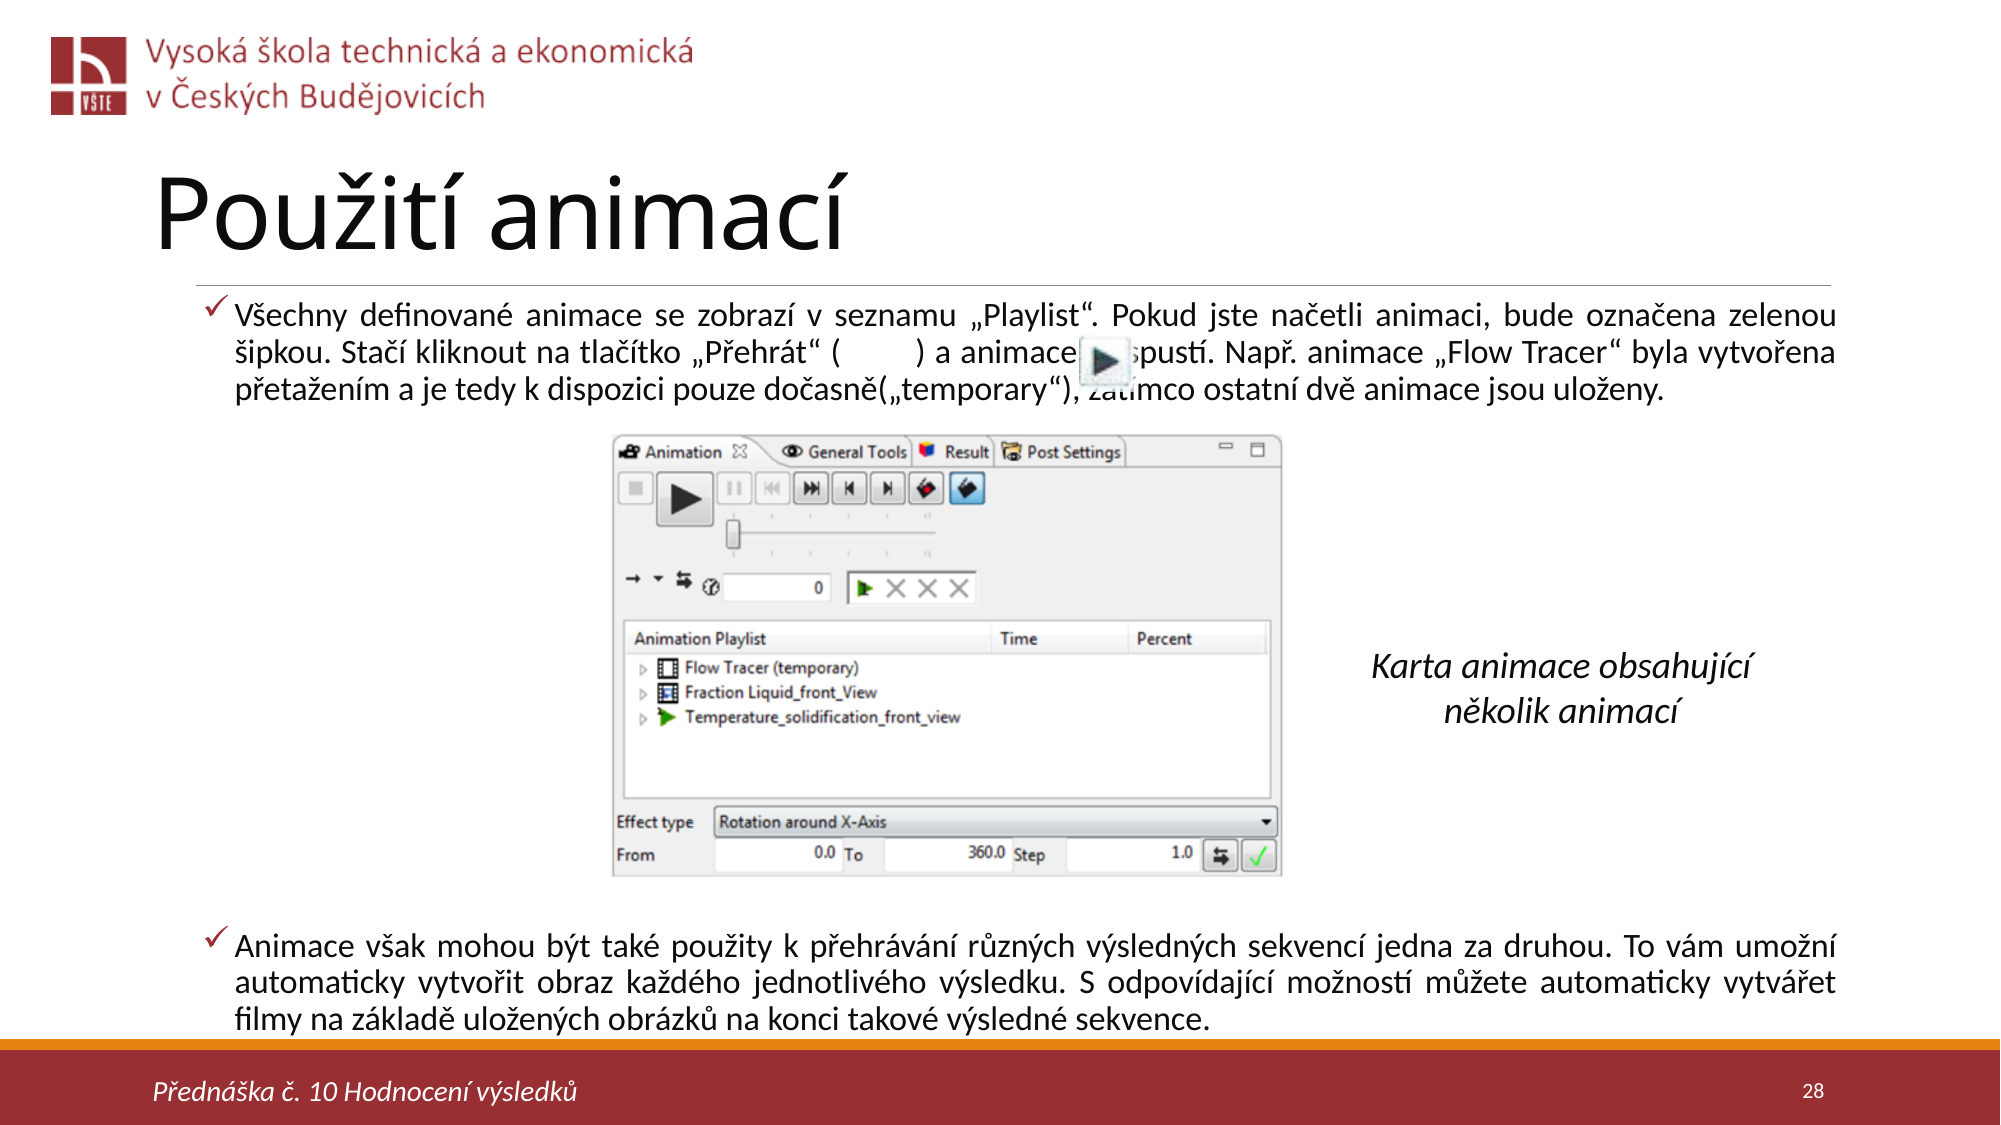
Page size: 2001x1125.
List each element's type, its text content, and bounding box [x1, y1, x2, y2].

picture [608, 433, 1286, 882]
slide_number 28 [1758, 1059, 1840, 1120]
list Všechny definované animace se zobrazí v seznamu „Playlist“. Pokud jste načetli animaci, bude označena zelenou šipkou. Stačí kliknout na tlačítko „Přehrát“ ( ) a animace se spustí. Např. animace „Flow Tracer“ byla vytvořena přetažením a je tedy k dispozici pouze dočasně(„temporary“), zatímco ostatní dvě animace jsou uloženy. Animace však mohou být také použity k přehrávání různých výsledných sekvencí jedna za druhou. To vám umožní automaticky vytvořit obraz každého jednotlivého výsledku. S odpovídající možností můžete automaticky vytvářet filmy na základě uložených obrázků na konci takové výsledné sekvence. [177, 290, 1837, 1047]
picture [1079, 334, 1137, 393]
footer Přednáška č. 10 Hodnocení výsledků [137, 1059, 1758, 1120]
text_box Karta animace obsahující několik animací [1312, 633, 1810, 738]
picture [50, 37, 693, 115]
title Použití animací [137, 136, 1863, 278]
